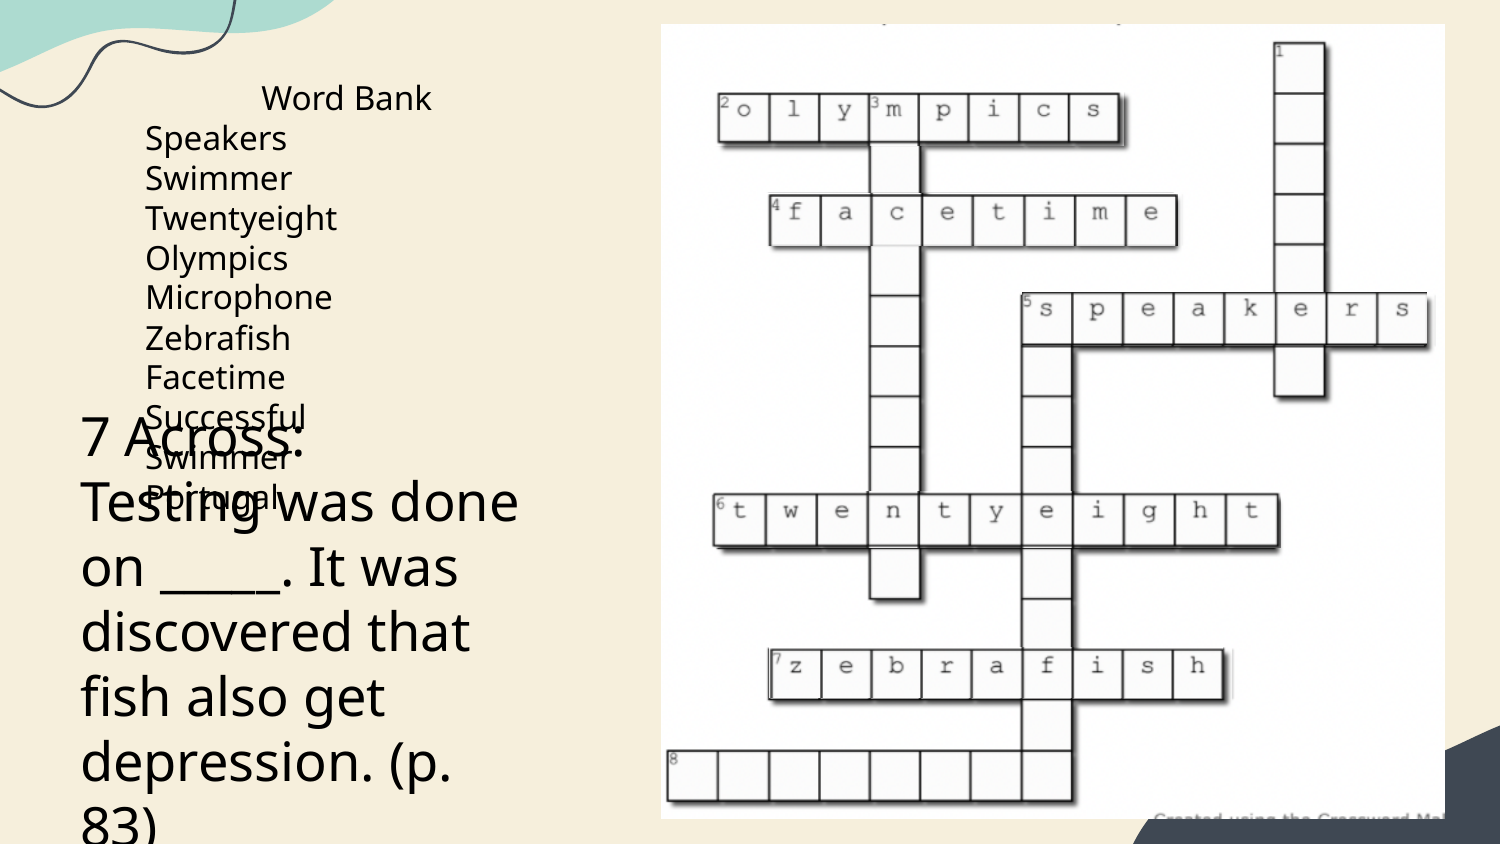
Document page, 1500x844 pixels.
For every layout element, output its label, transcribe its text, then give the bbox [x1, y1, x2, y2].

text_box Word Bank Speakers Swimmer Twentyeight Olympics Microphone Zebrafish Facetime Successful Swimmer Portugal [130, 62, 571, 532]
text_box 7 Across: Testing was done on _____. It was discovered that fish also get depression. (p. 83) [65, 387, 554, 844]
picture [660, 24, 1445, 819]
